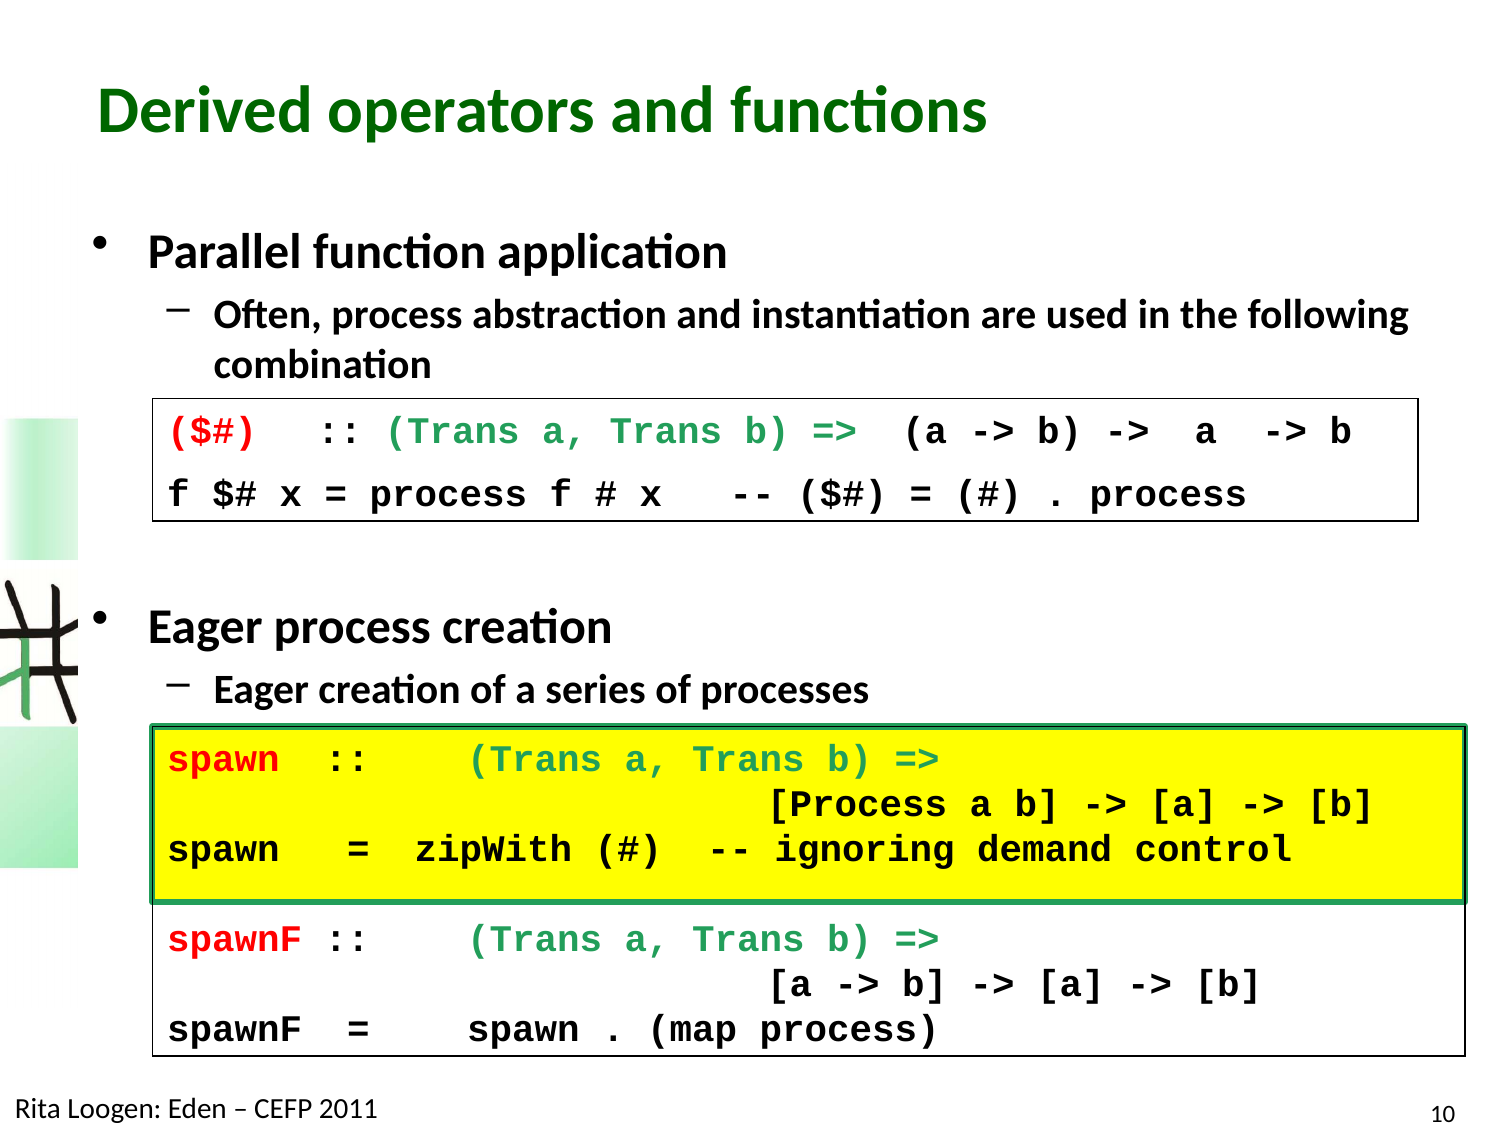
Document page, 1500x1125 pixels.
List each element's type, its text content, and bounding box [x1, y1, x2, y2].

text_box ($#) :: (Trans a, Trans b) => (a -> b) -> a -> b f $# x = process f # x -- ($#) = (#) . process [152, 398, 1418, 522]
picture [0, 163, 78, 1008]
text_box spawn :: (Trans a, Trans b) => [Process a b] -> [a] -> [b] spawn = zipWith (#) -- ignoring demand control spawnF :: (Trans a, Trans b) => [a -> b] -> [a] -> [b] spawnF = spawn . (map process) [152, 726, 1465, 1057]
slide_number 10 [1120, 1089, 1471, 1123]
list Parallel function application Often, process abstraction and instantiation are used in the following combination Eager process creation Eager creation of a series of processes [76, 210, 1477, 962]
title Derived operators and functions [81, 12, 1470, 201]
footer Rita Loogen: Eden – CEFP 2011 [0, 1082, 874, 1125]
